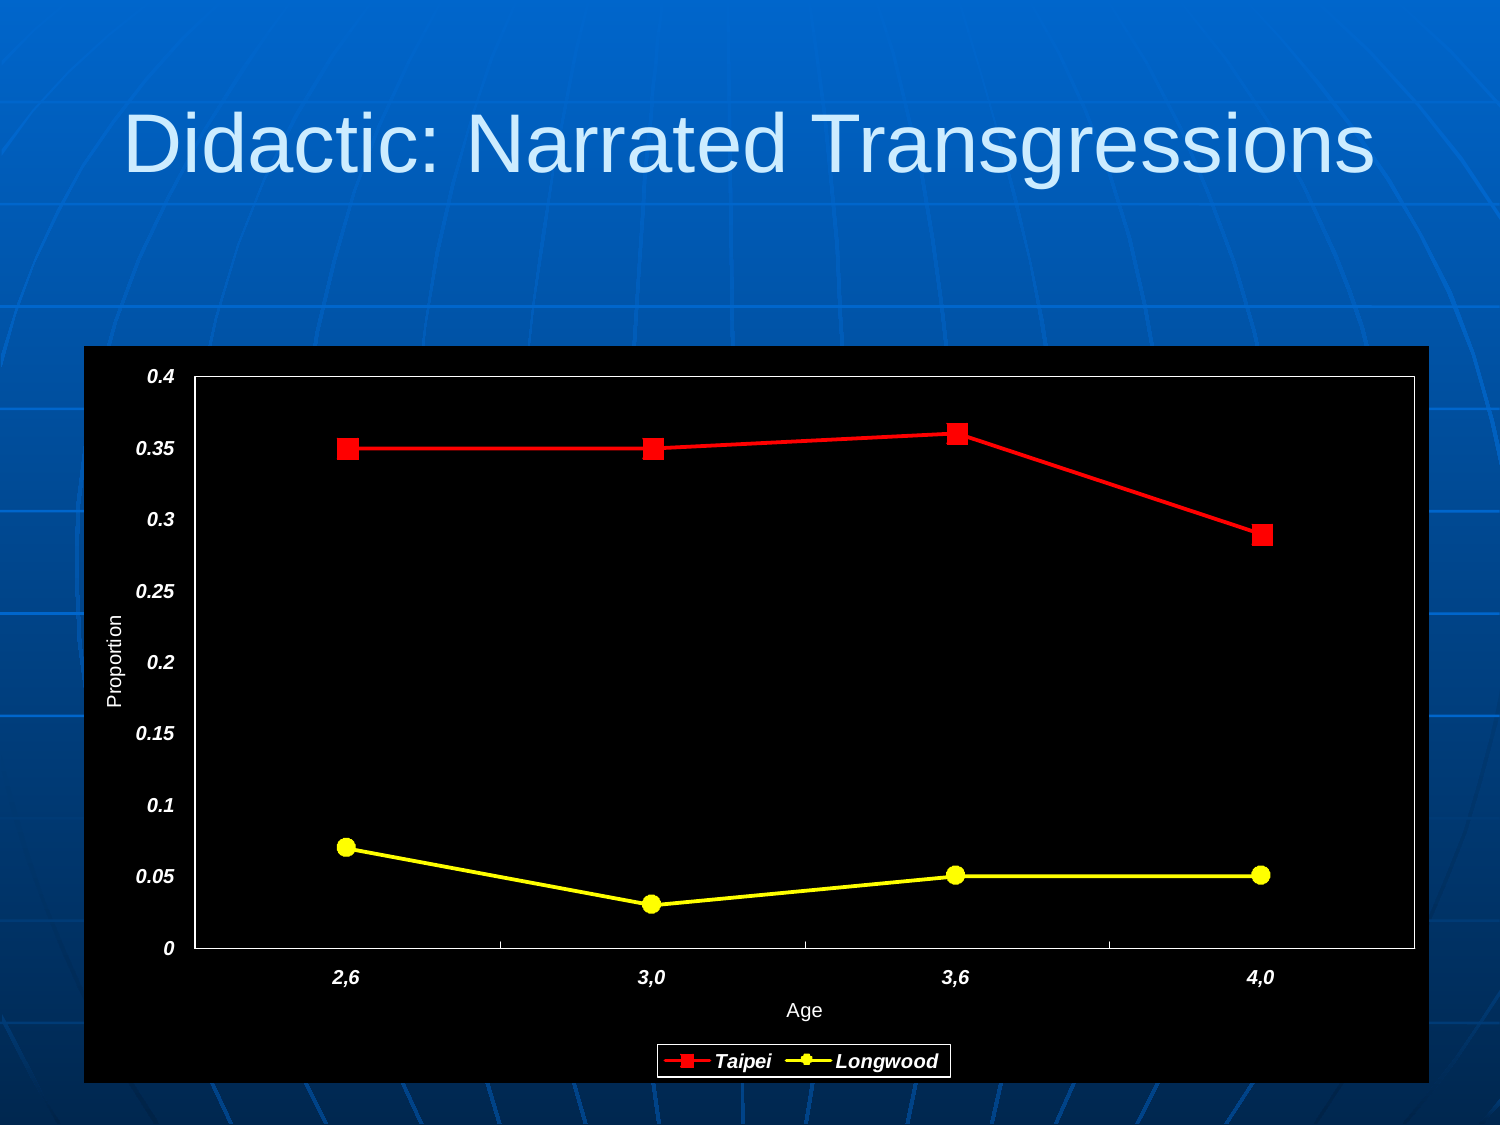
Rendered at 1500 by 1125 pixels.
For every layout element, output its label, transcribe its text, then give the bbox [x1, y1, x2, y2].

title Didactic: Narrated Transgressions [74, 45, 1426, 233]
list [74, 337, 1438, 1092]
